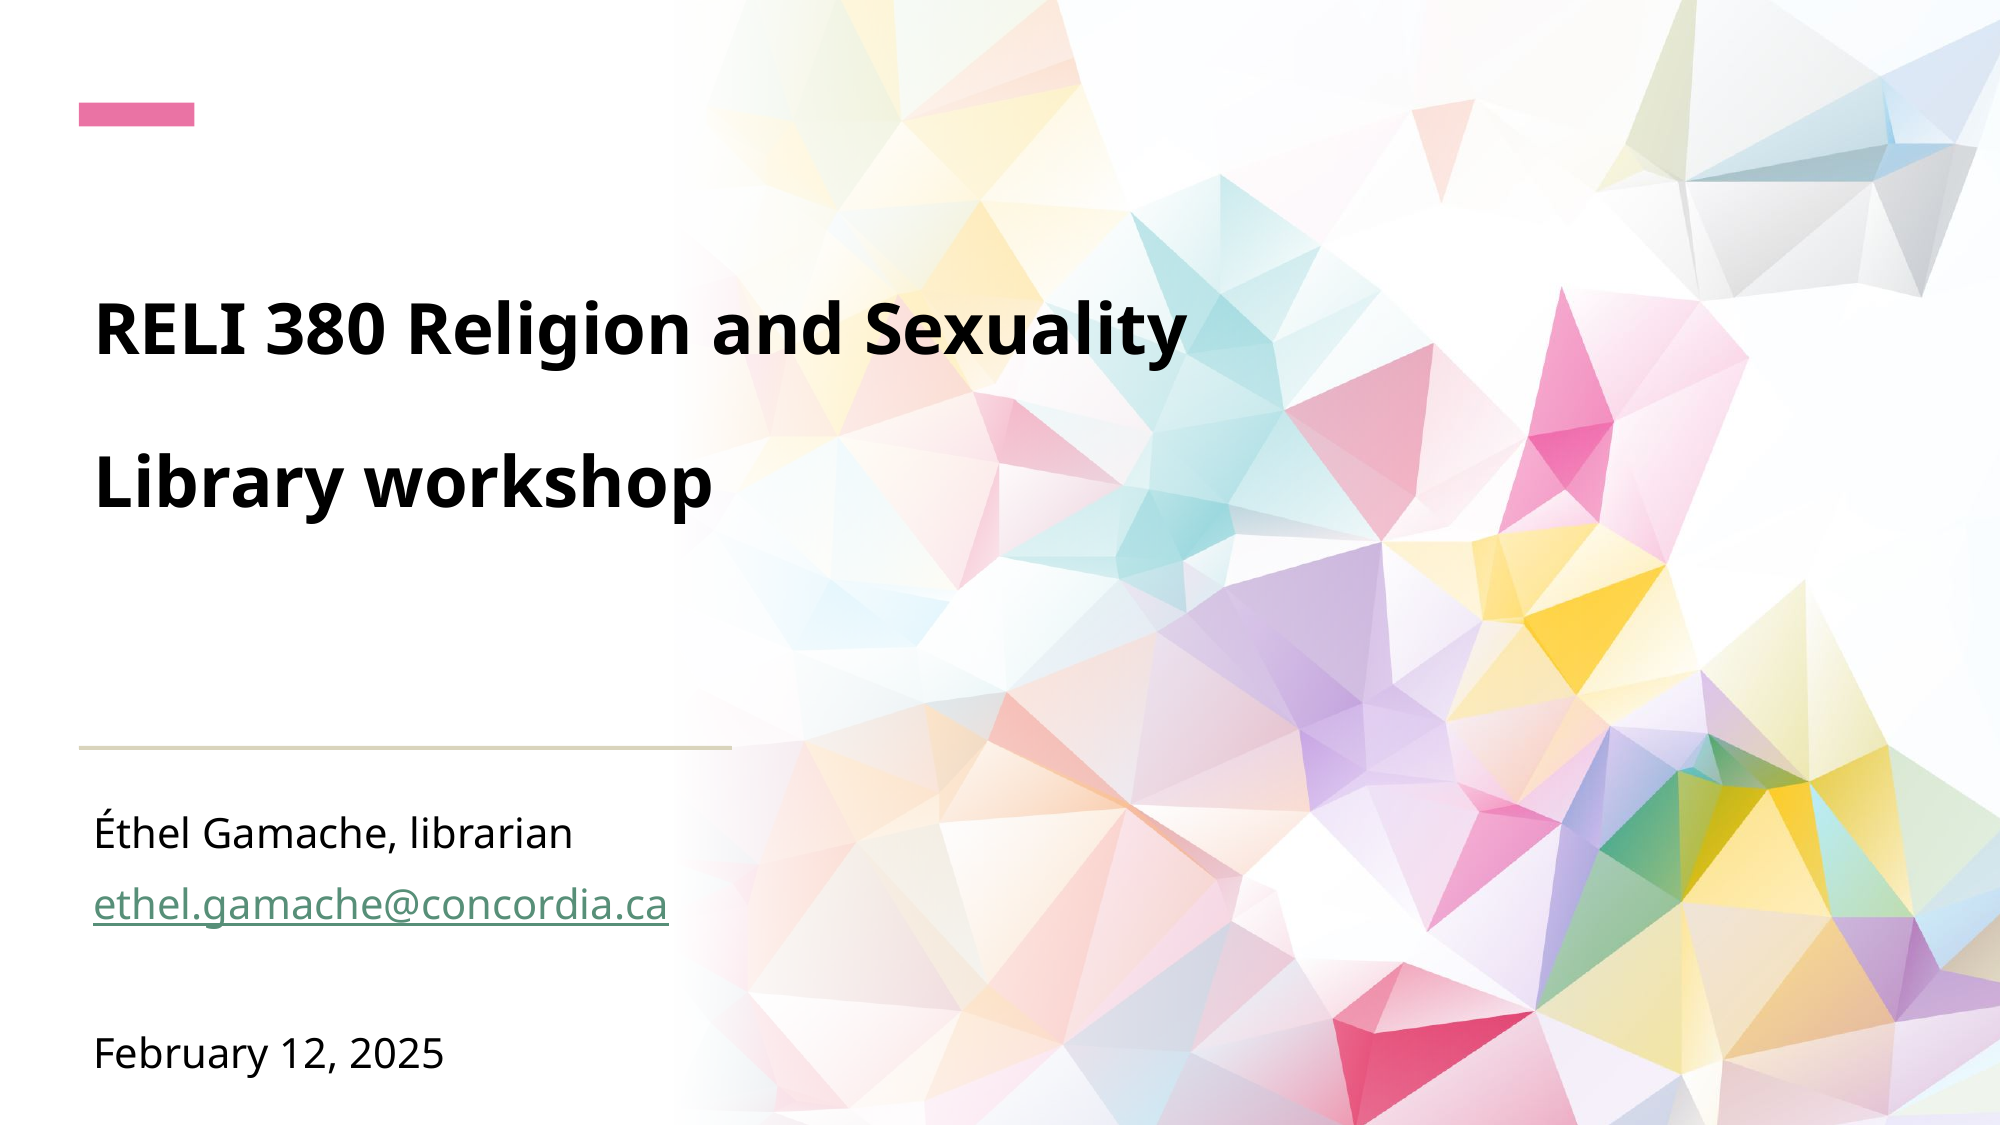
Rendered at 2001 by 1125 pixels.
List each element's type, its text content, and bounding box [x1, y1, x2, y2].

title RELI 380 Religion and Sexuality Library workshop [78, 184, 577, 616]
picture [577, 0, 2000, 1125]
text_box [78, 102, 195, 128]
text_box [78, 745, 577, 750]
text_box [0, 0, 577, 1125]
subtitle Éthel Gamache, librarian ethel.gamache@concordia.ca February 12, 2025 [78, 799, 577, 998]
